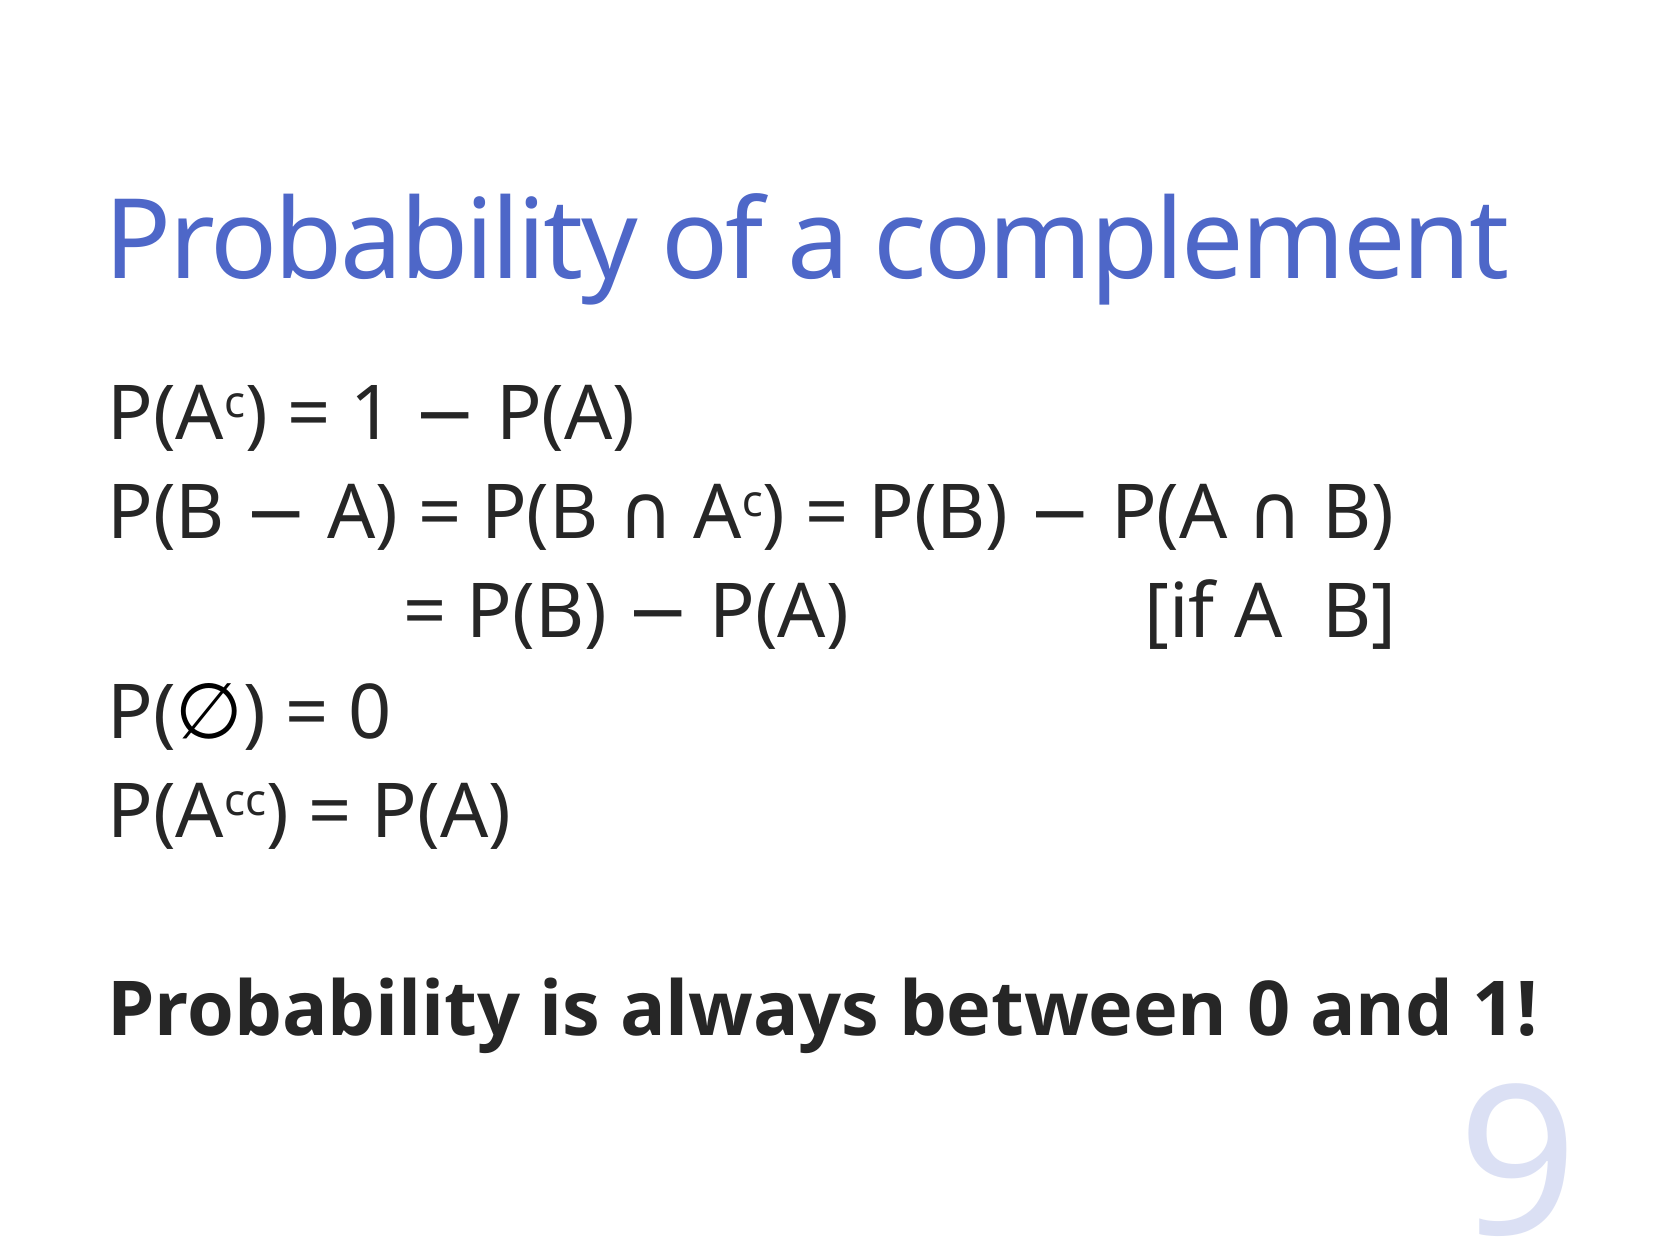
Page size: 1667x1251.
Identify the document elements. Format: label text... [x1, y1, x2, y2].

slide_number 9 [1192, 1062, 1593, 1250]
title Probability of a complement [89, 91, 1563, 394]
